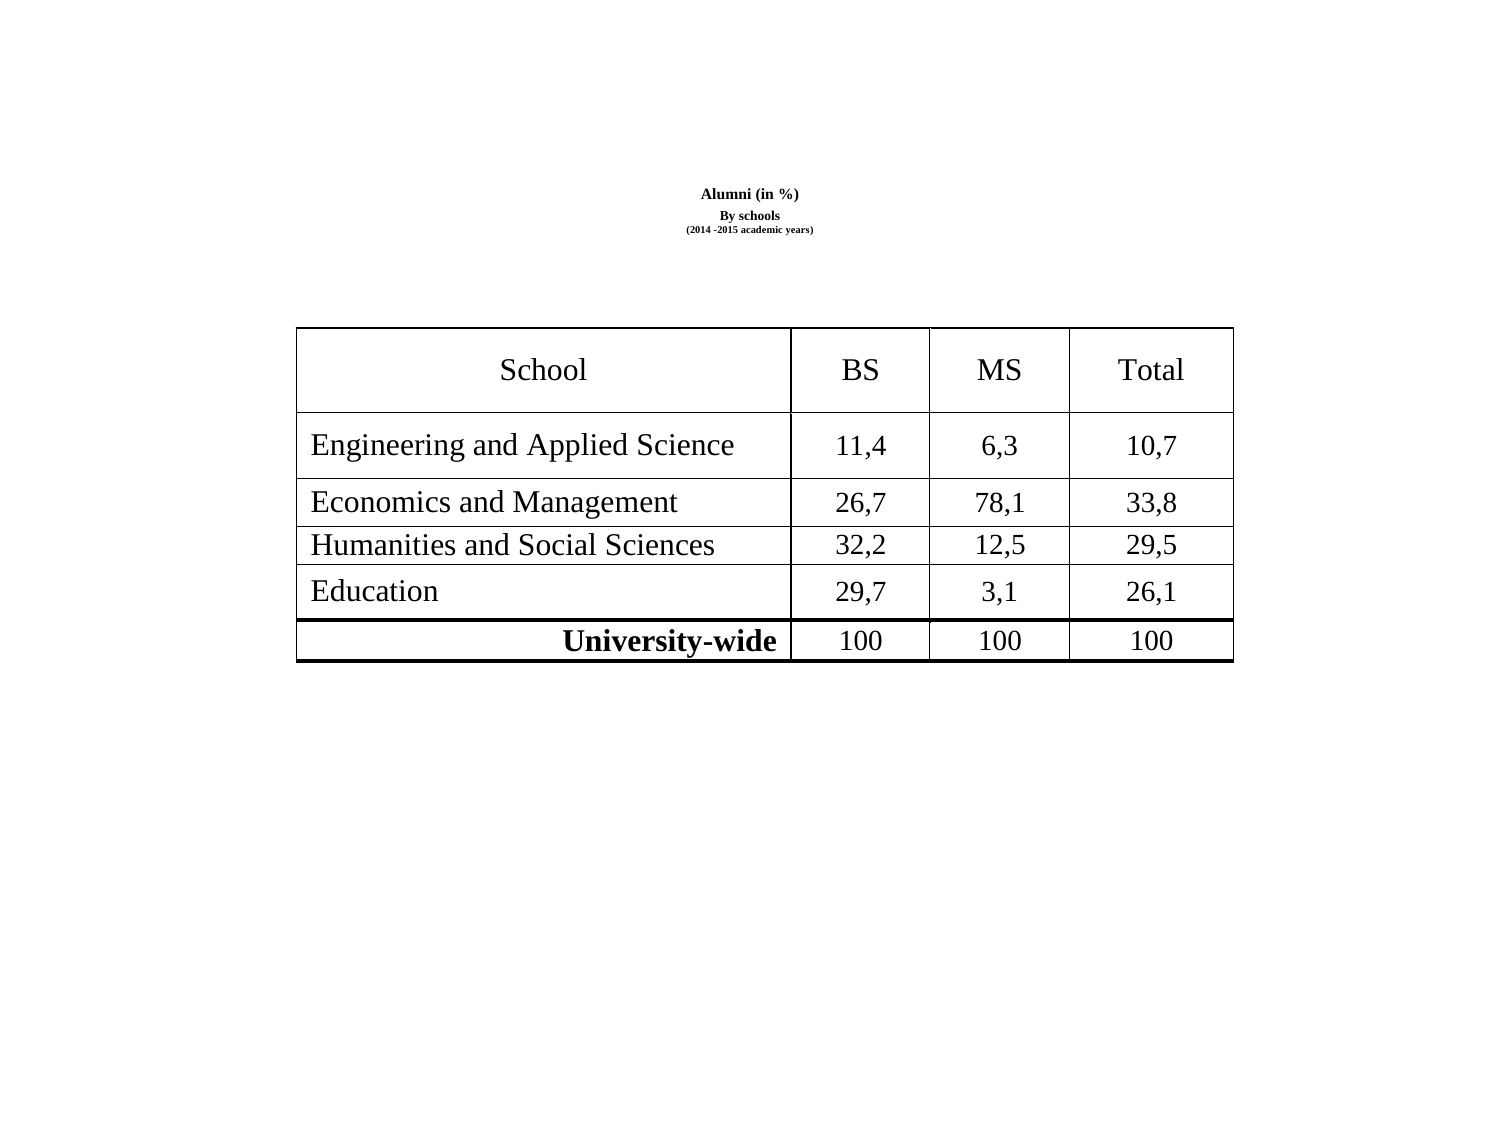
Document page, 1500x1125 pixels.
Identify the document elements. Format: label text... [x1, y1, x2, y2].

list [271, 327, 1259, 756]
title Alumni (in %) By schools (2014 -2015 academic years) [75, 175, 1425, 282]
